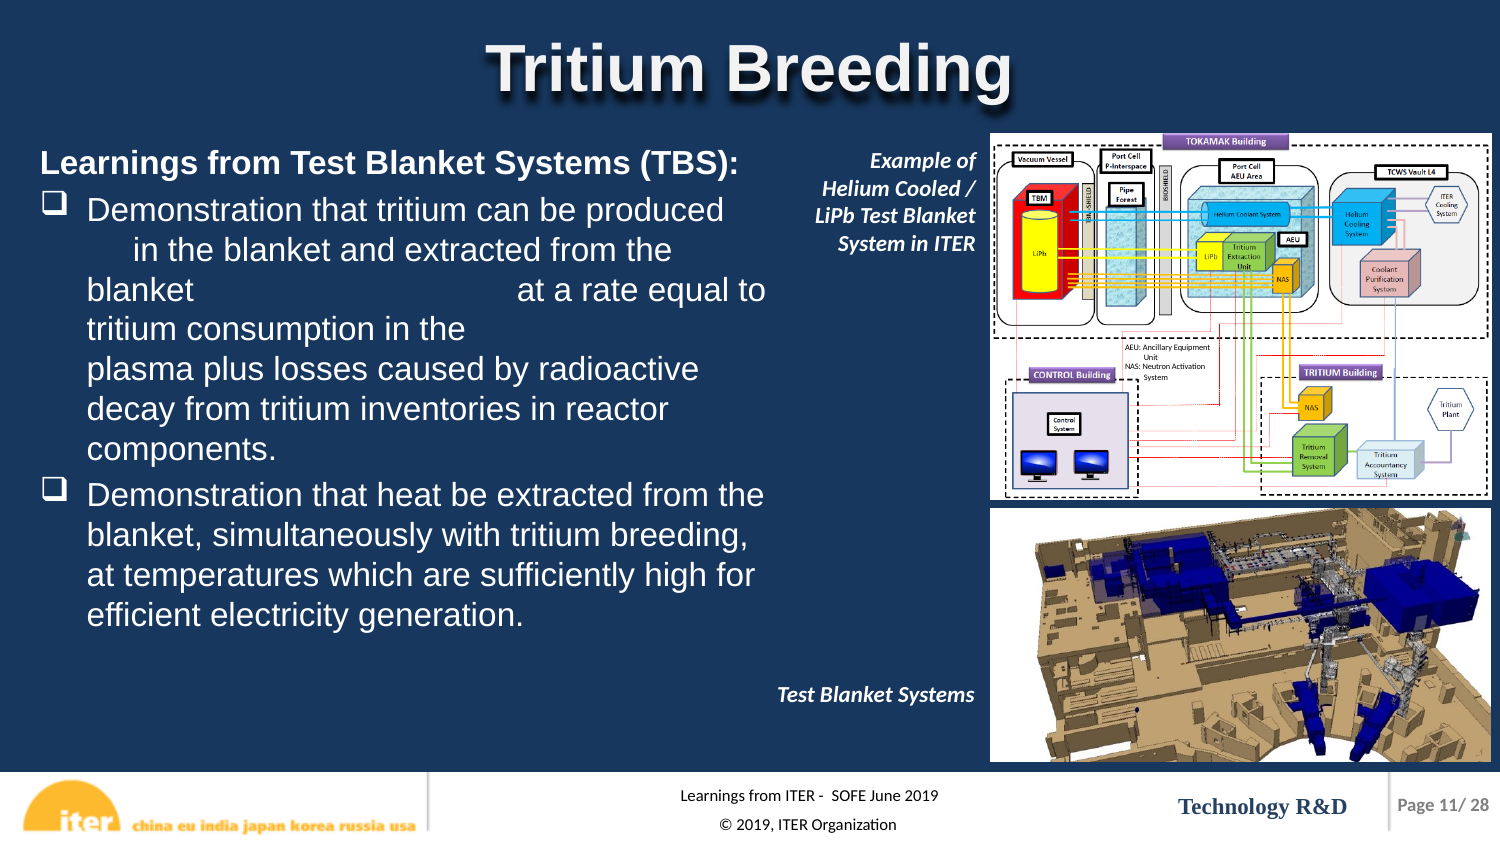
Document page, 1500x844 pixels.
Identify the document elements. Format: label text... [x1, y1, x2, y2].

text_box Test Blanket Systems [760, 671, 985, 715]
picture [990, 508, 1492, 762]
text_box Tritium Breeding [0, 17, 1500, 113]
text_box Example of Helium Cooled / LiPb Test Blanket System in ITER [800, 138, 985, 264]
text_box Learnings from Test Blanket Systems (TBS): Demonstration that tritium can be produced in the blanket and extracted from the blanket at a rate equal to tritium consumption in the plasma plus losses caused by radioactive decay from tritium inventories in reactor components. Demonstration that heat be extracted from the blanket, simultaneously with tritium breeding, at temperatures which are sufficiently high for efficient electricity generation. [24, 134, 800, 740]
picture [0, 772, 1500, 844]
text_box Technology R&D [706, 784, 1363, 827]
picture [990, 133, 1493, 500]
